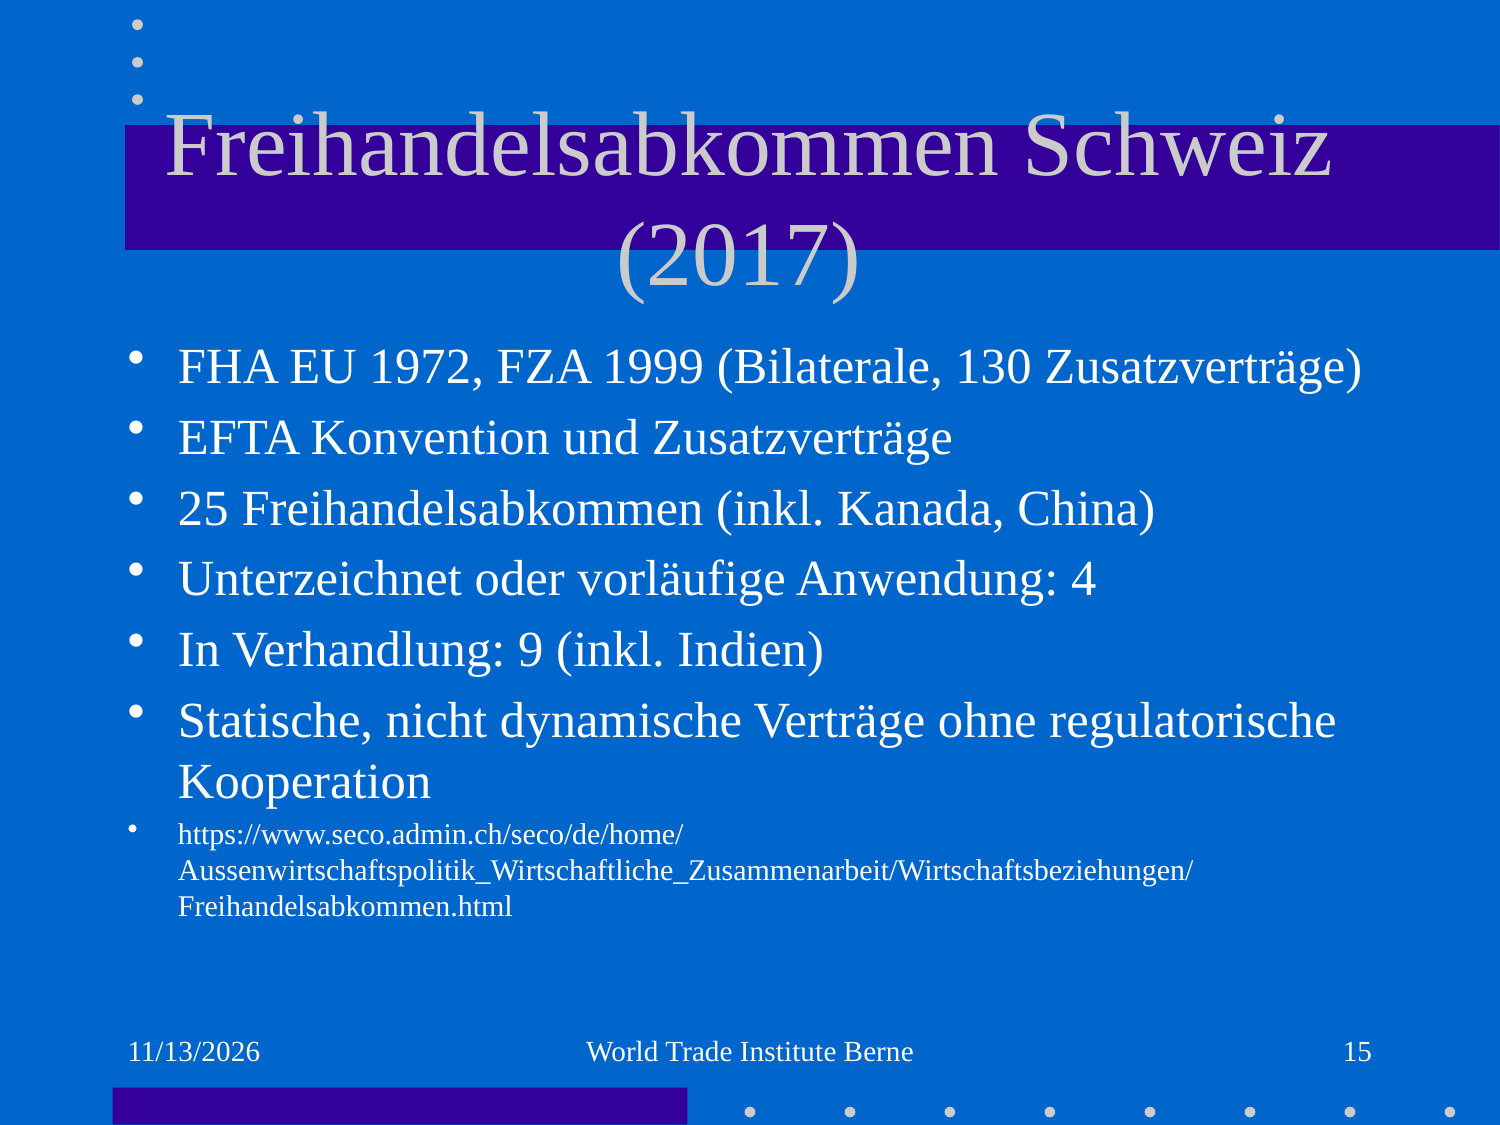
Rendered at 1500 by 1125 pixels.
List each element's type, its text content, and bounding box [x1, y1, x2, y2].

slide_number 15 [1074, 1025, 1388, 1100]
title Freihandelsabkommen Schweiz (2017) [112, 99, 1388, 288]
list FHA EU 1972, FZA 1999 (Bilaterale, 130 Zusatzverträge) EFTA Konvention und Zusatzverträge 25 Freihandelsabkommen (inkl. Kanada, China) Unterzeichnet oder vorläufige Anwendung: 4 In Verhandlung: 9 (inkl. Indien) Statische, nicht dynamische Verträge ohne regulatorische Kooperation https://www.seco.admin.ch/seco/de/home/Aussenwirtschaftspolitik_Wirtschaftliche_Zusammenarbeit/Wirtschaftsbeziehungen/Freihandelsabkommen.html [112, 324, 1388, 1000]
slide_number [112, 1025, 425, 1100]
footer World Trade Institute Berne [512, 1025, 988, 1100]
